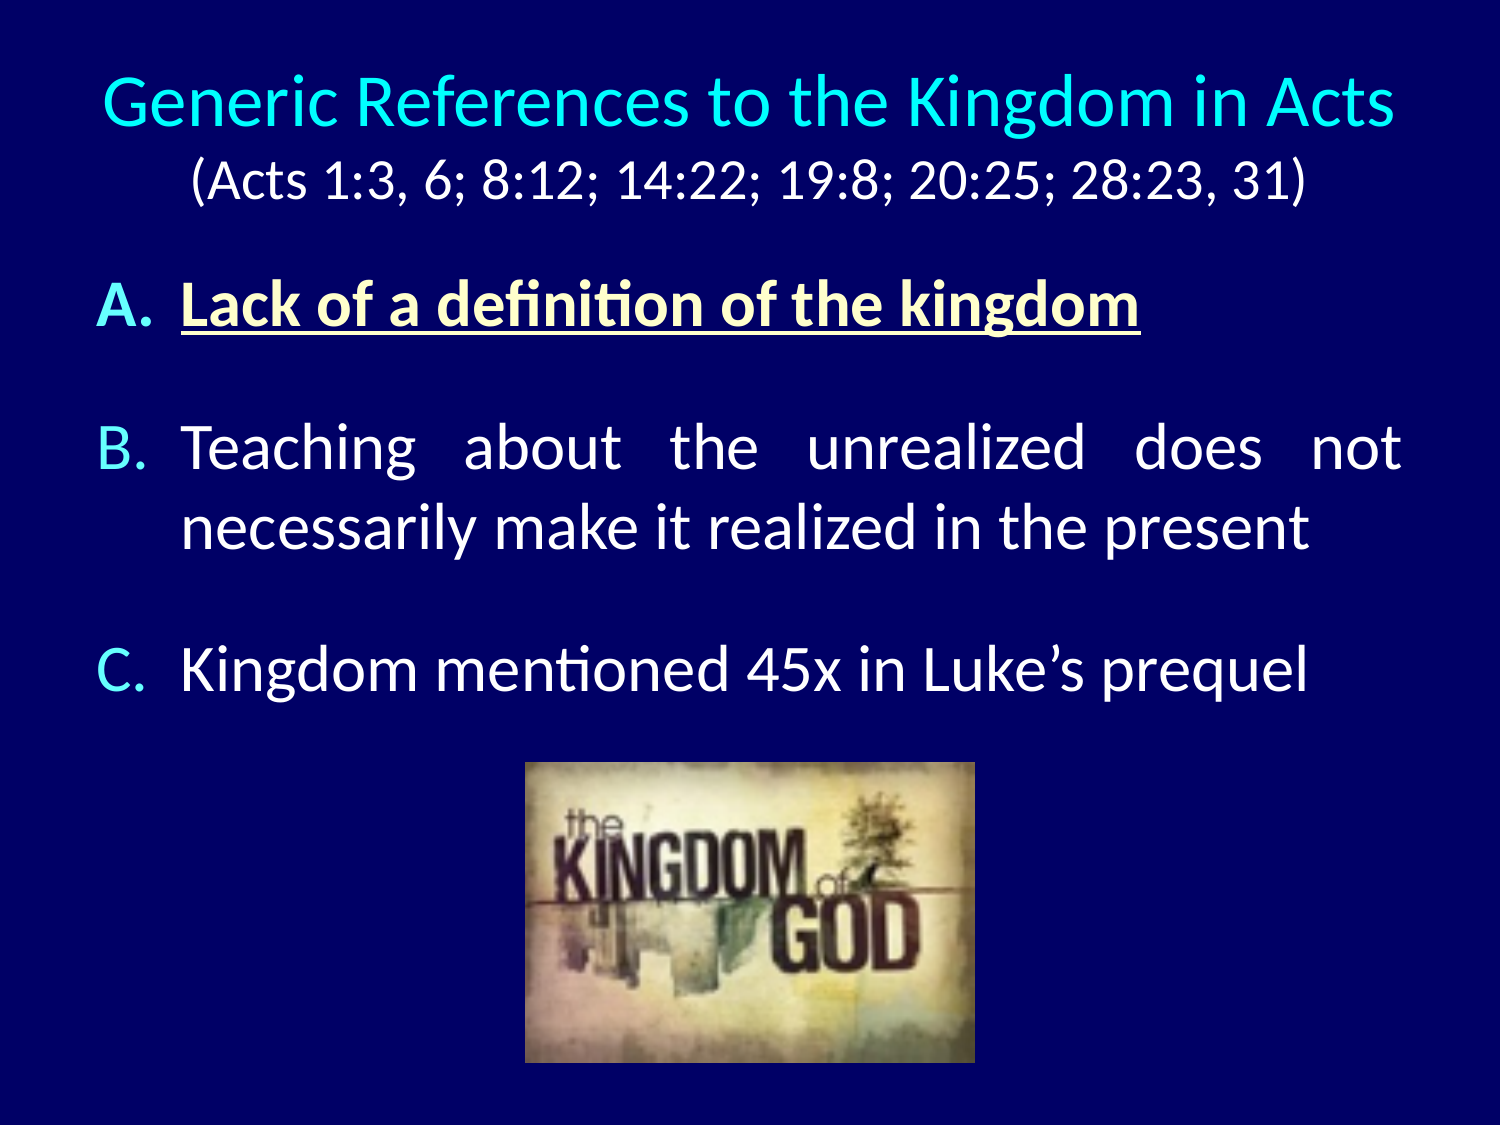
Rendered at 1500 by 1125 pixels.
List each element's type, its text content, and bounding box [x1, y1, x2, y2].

list Lack of a definition of the kingdom Teaching about the unrealized does not necessarily make it realized in the present Kingdom mentioned 45x in Luke’s prequel [80, 252, 1419, 776]
title Generic References to the Kingdom in Acts (Acts 1:3, 6; 8:12; 14:22; 19:8; 20:25; 28:23, 31) [18, 37, 1482, 226]
picture [525, 762, 975, 1063]
